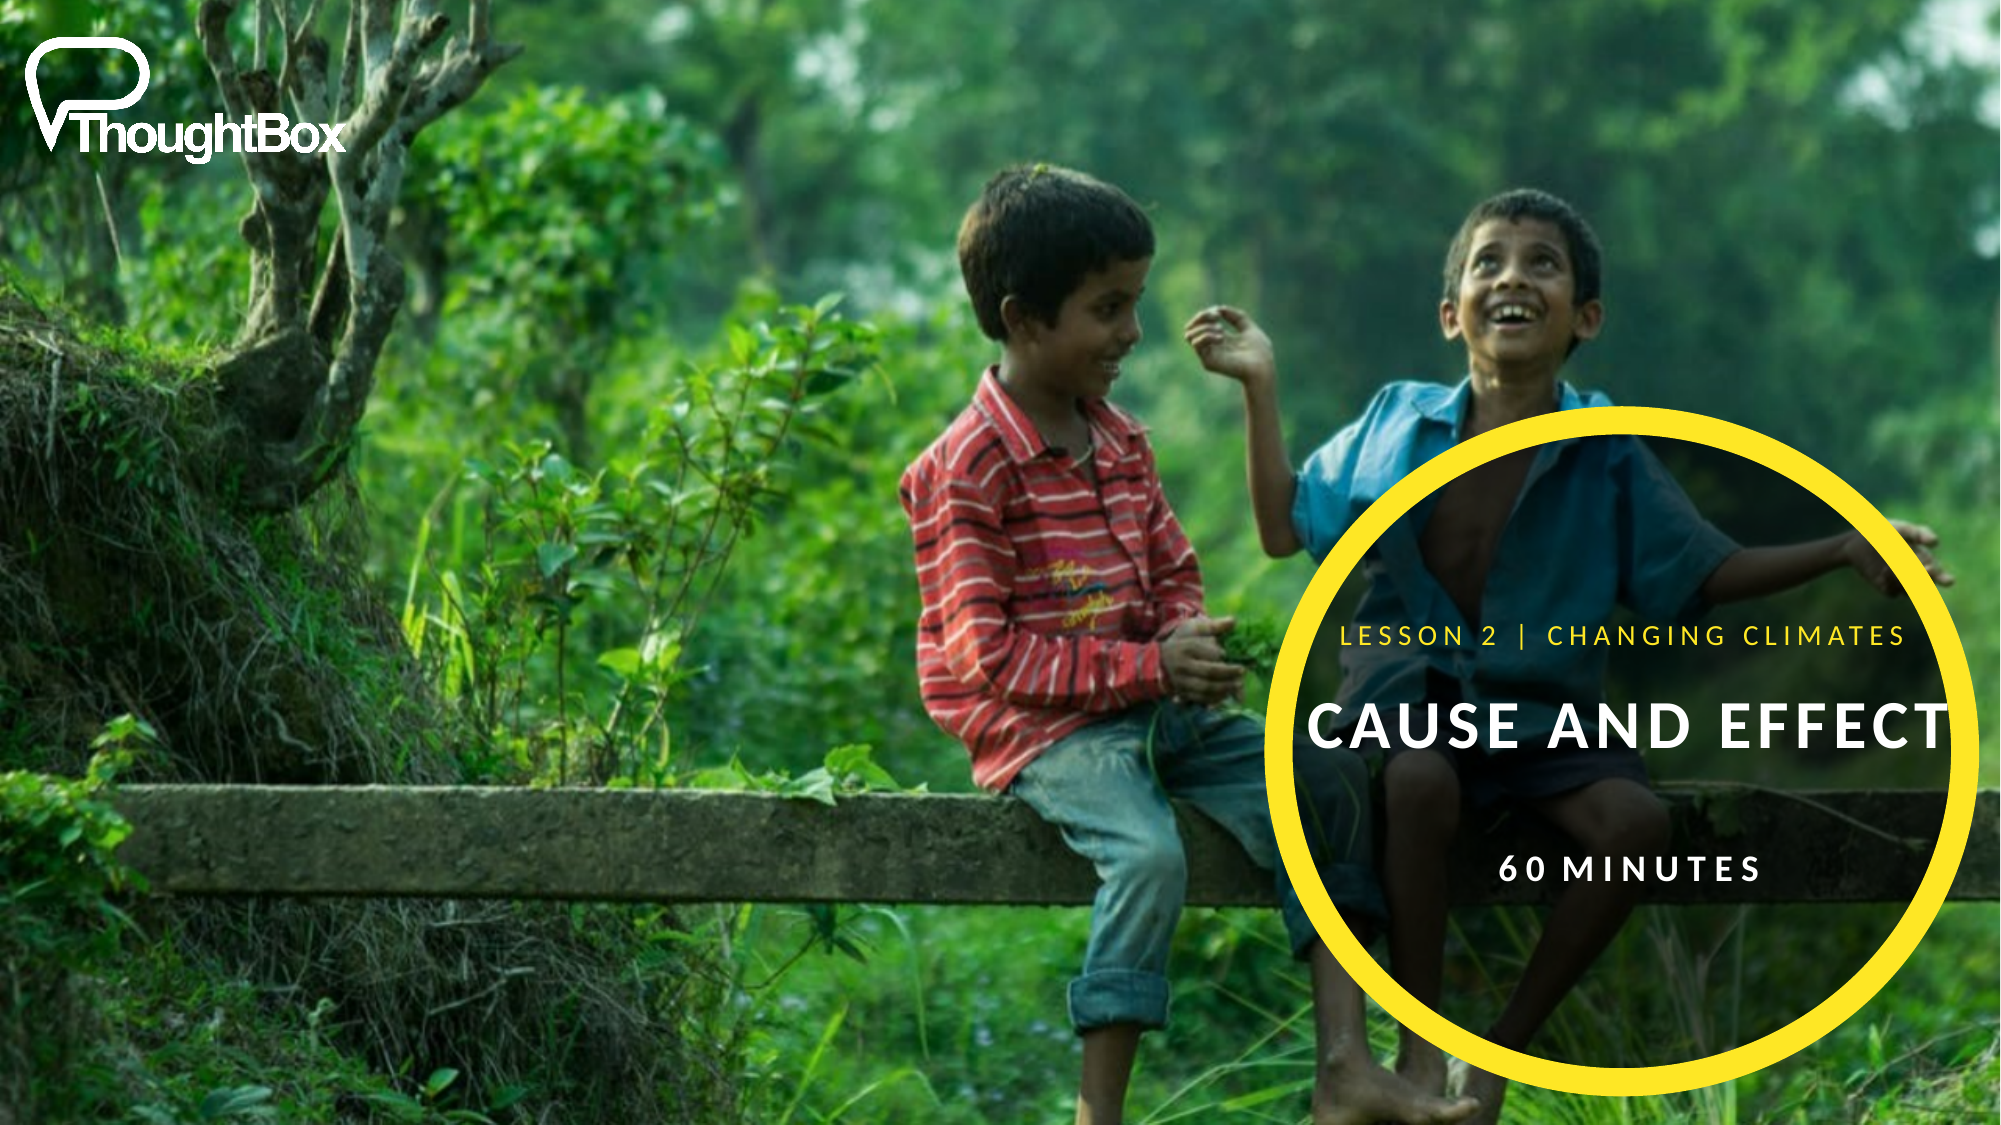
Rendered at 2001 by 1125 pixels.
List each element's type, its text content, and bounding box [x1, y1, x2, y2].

text_box LESSON 2 | CHANGING CLIMATES [1324, 608, 1919, 659]
picture [0, 0, 2001, 1125]
text_box CAUSE AND EFFECT 6 0 M I N U T E S [1292, 672, 1966, 897]
text_box [1277, 419, 1957, 847]
text_box [1312, 897, 1932, 1084]
